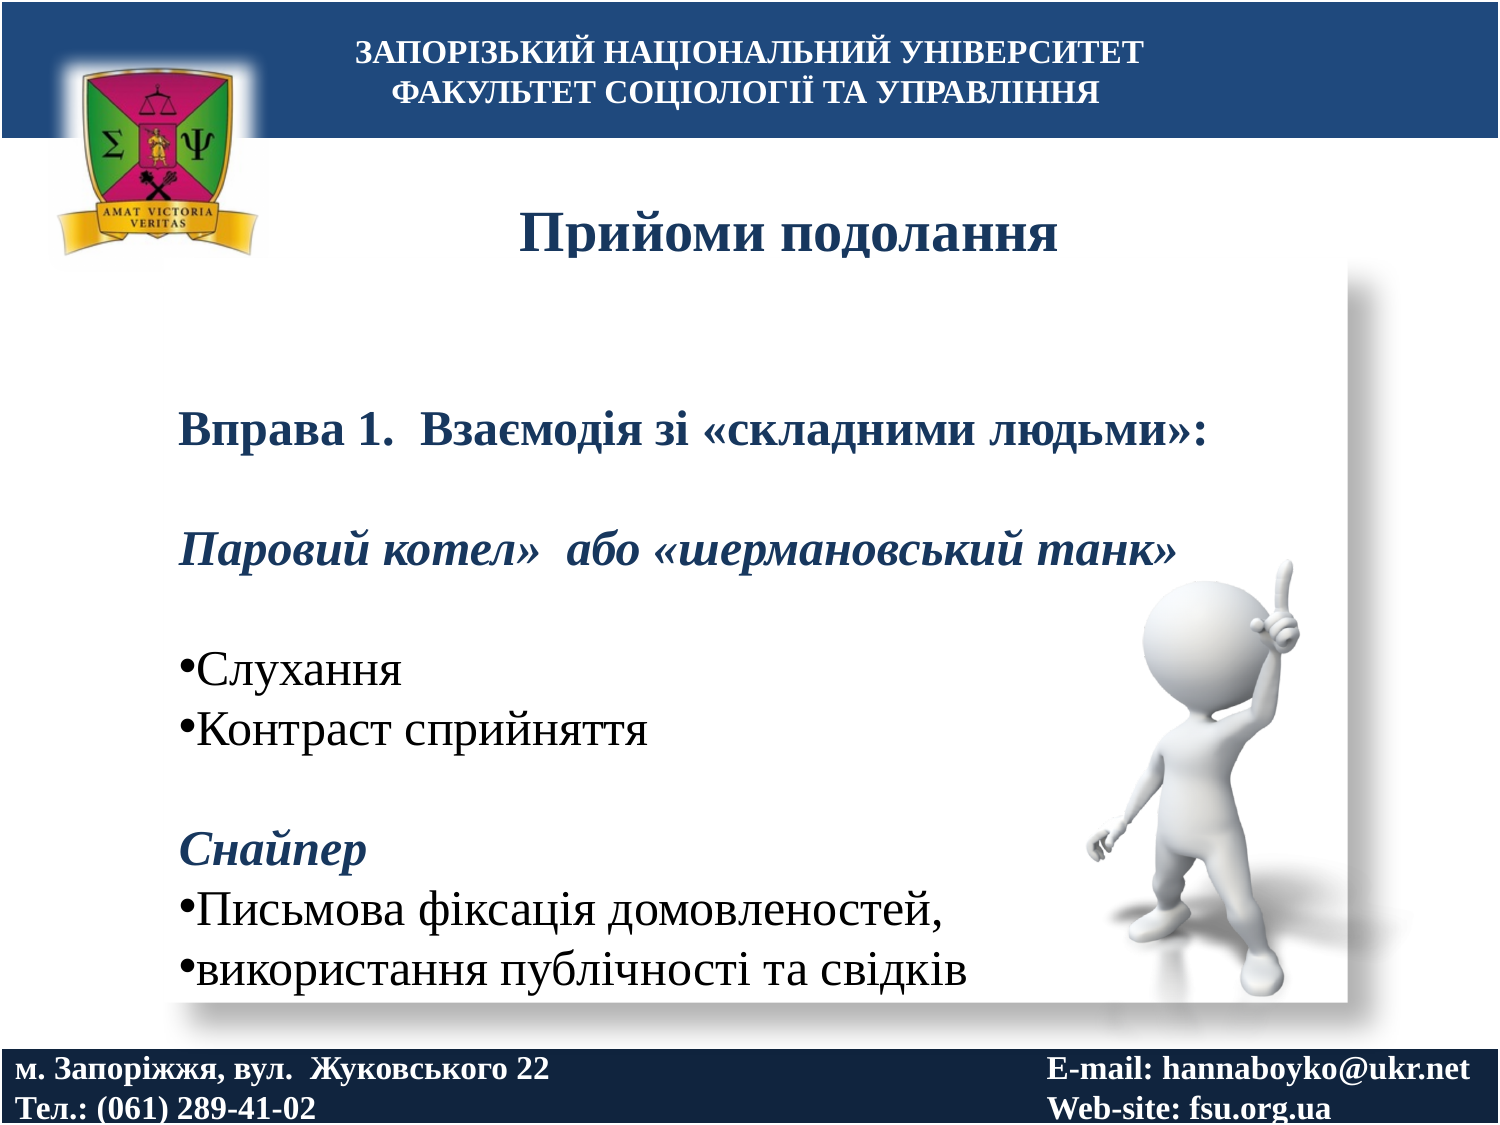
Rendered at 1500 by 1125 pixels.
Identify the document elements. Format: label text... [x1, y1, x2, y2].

picture [46, 46, 272, 274]
title Прийоми подолання [276, 175, 1428, 282]
text_box ЗАПОРІЗЬКИЙ НАЦІОНАЛЬНИЙ УНІВЕРСИТЕТ ФАКУЛЬТЕТ СОЦІОЛОГІЇ ТА УПРАВЛІННЯ [0, 0, 1500, 143]
text_box Вправа 1. Взаємодія зі «складними людьми»: Паровий котел» або «шермановський танк» Слухання Контраст сприйняття Снайпер Письмова фіксація домовленостей, використання публічності та свідків [162, 256, 1350, 1005]
text_box м. Запоріжжя, вул. Жуковського 22 E-mail: hannaboyko@ukr.net Тел.: (061) 289-41-02 Web-site: fsu.org.ua [0, 1045, 1500, 1125]
picture [1019, 538, 1441, 1045]
